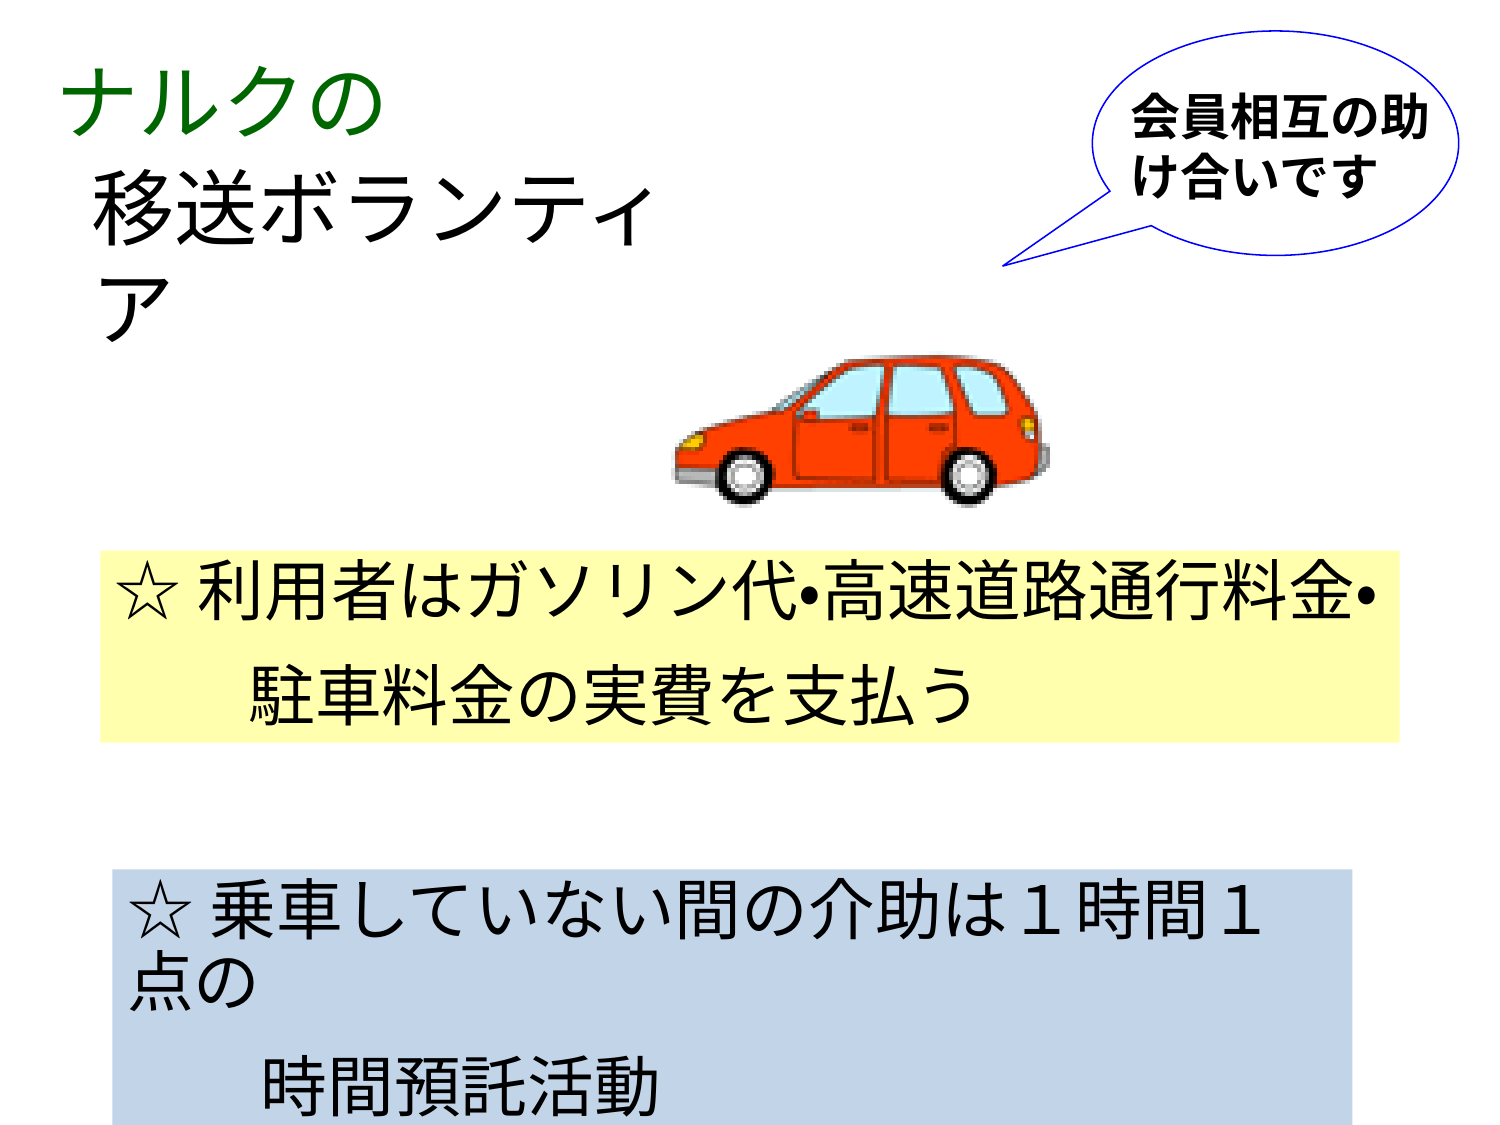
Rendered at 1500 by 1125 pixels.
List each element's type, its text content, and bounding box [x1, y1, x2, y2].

text_box 移送ボランティア [76, 148, 469, 364]
text_box ナルクの [41, 42, 455, 158]
picture [474, 25, 1441, 750]
text_box [1446, 102, 1459, 185]
text_box ☆利用者はガソリン代・高速道路通行料金・ 駐車料金の実費を支払う [100, 550, 469, 743]
text_box ☆乗車していない間の介助は１時間１点の 時間預託活動 [112, 869, 1353, 1125]
